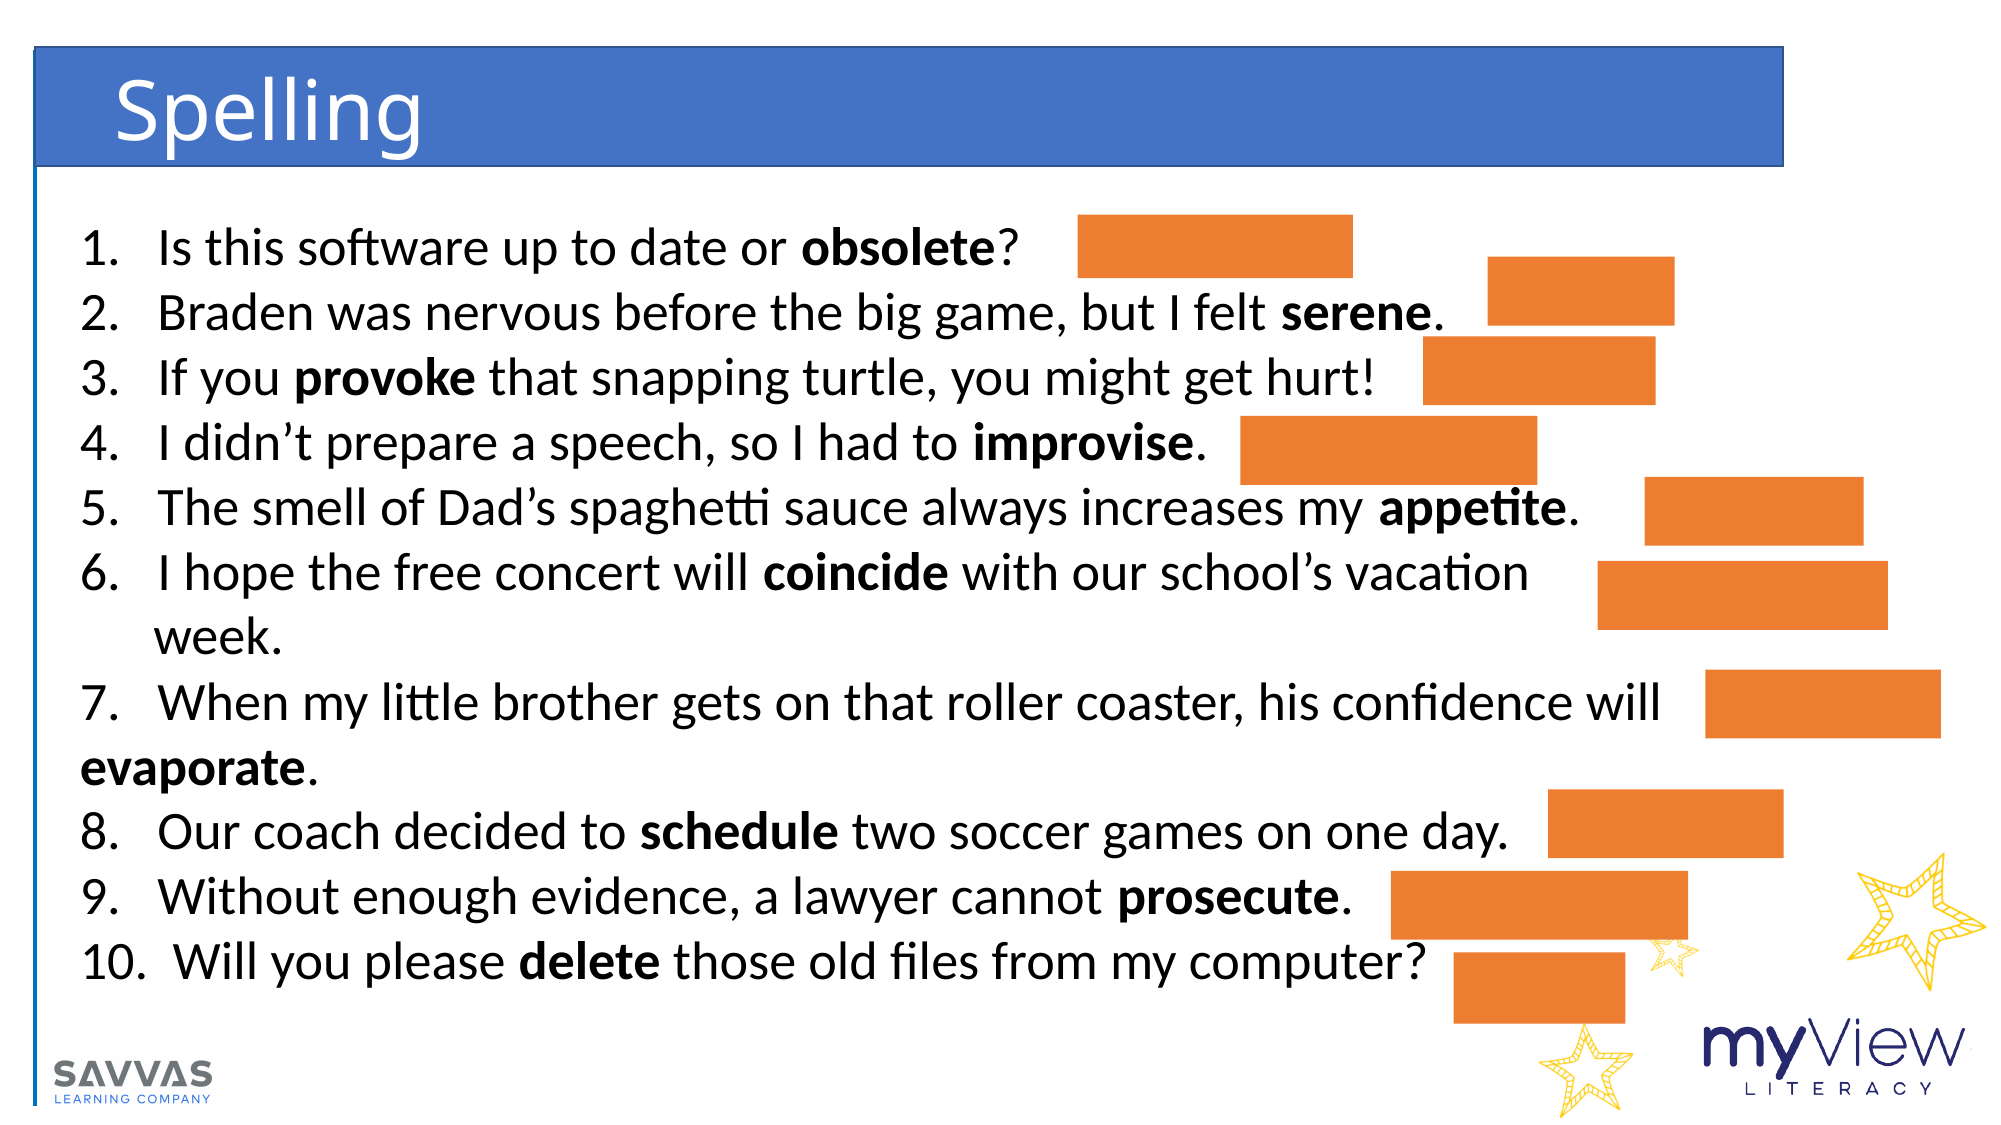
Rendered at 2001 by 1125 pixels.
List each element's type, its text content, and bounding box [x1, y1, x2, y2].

text_box 1. Is this software up to date or obsolete? 2. Braden was nervous before the big game, but I felt serene. 3. If you provoke that snapping turtle, you might get hurt! 4. I didn’t prepare a speech, so I had to improvise. 5. The smell of Dad’s spaghetti sauce always increases my appetite. 6. I hope the free concert will coincide with our school’s vacation week. 7. When my little brother gets on that roller coaster, his confidence will evaporate. 8. Our coach decided to schedule two soccer games on one day. 9. Without enough evidence, a lawyer cannot prosecute. 10. Will you please delete those old files from my computer? [40, 196, 1751, 1006]
text_box Spelling [34, 46, 1784, 167]
text_box [1751, 789, 1784, 859]
text_box [1751, 476, 1864, 546]
text_box [1751, 560, 1888, 630]
text_box [1453, 1006, 1515, 1024]
text_box [1751, 669, 1941, 739]
picture [1520, 814, 2000, 1125]
picture [48, 1043, 220, 1113]
